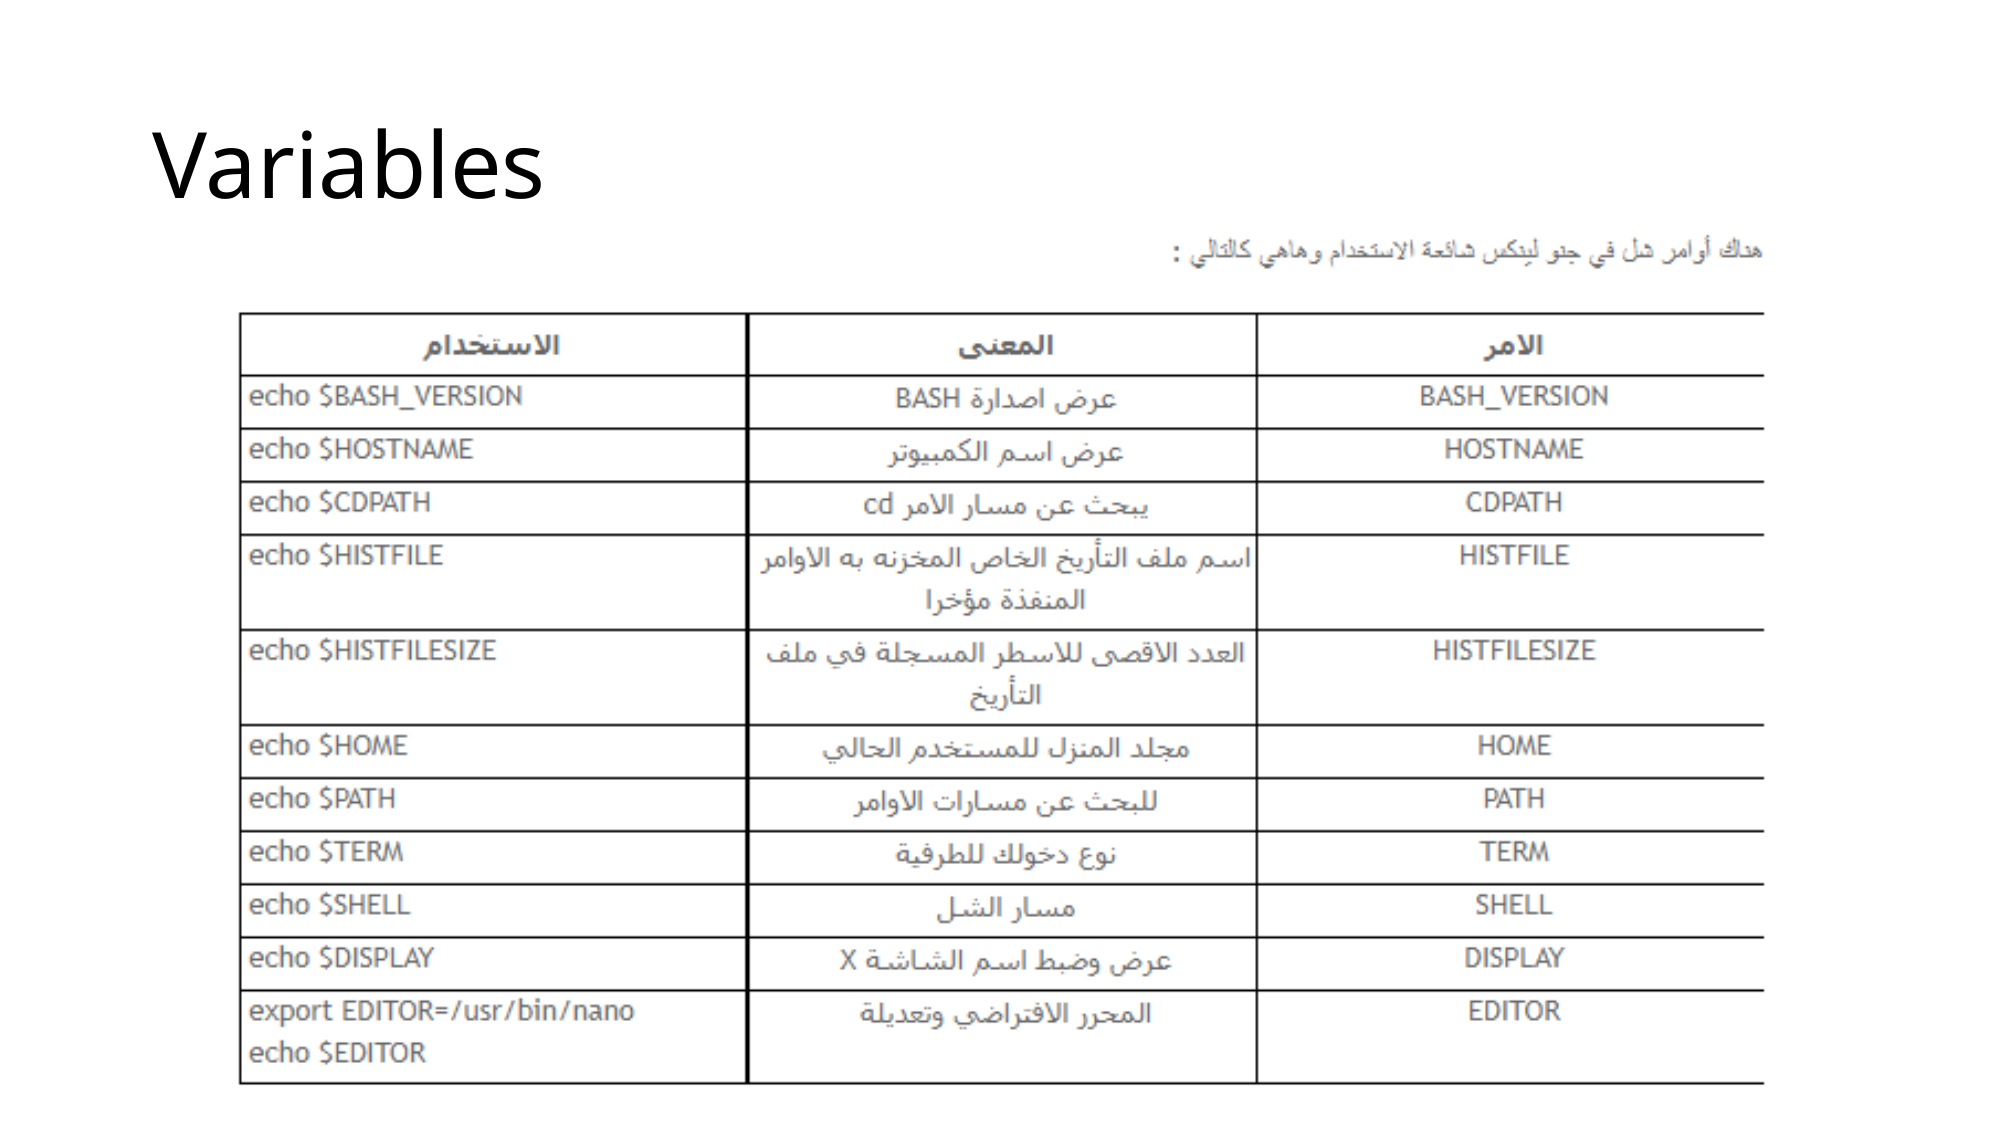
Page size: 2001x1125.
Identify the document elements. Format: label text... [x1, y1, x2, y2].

title Variables [137, 59, 1863, 278]
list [199, 207, 1800, 1105]
